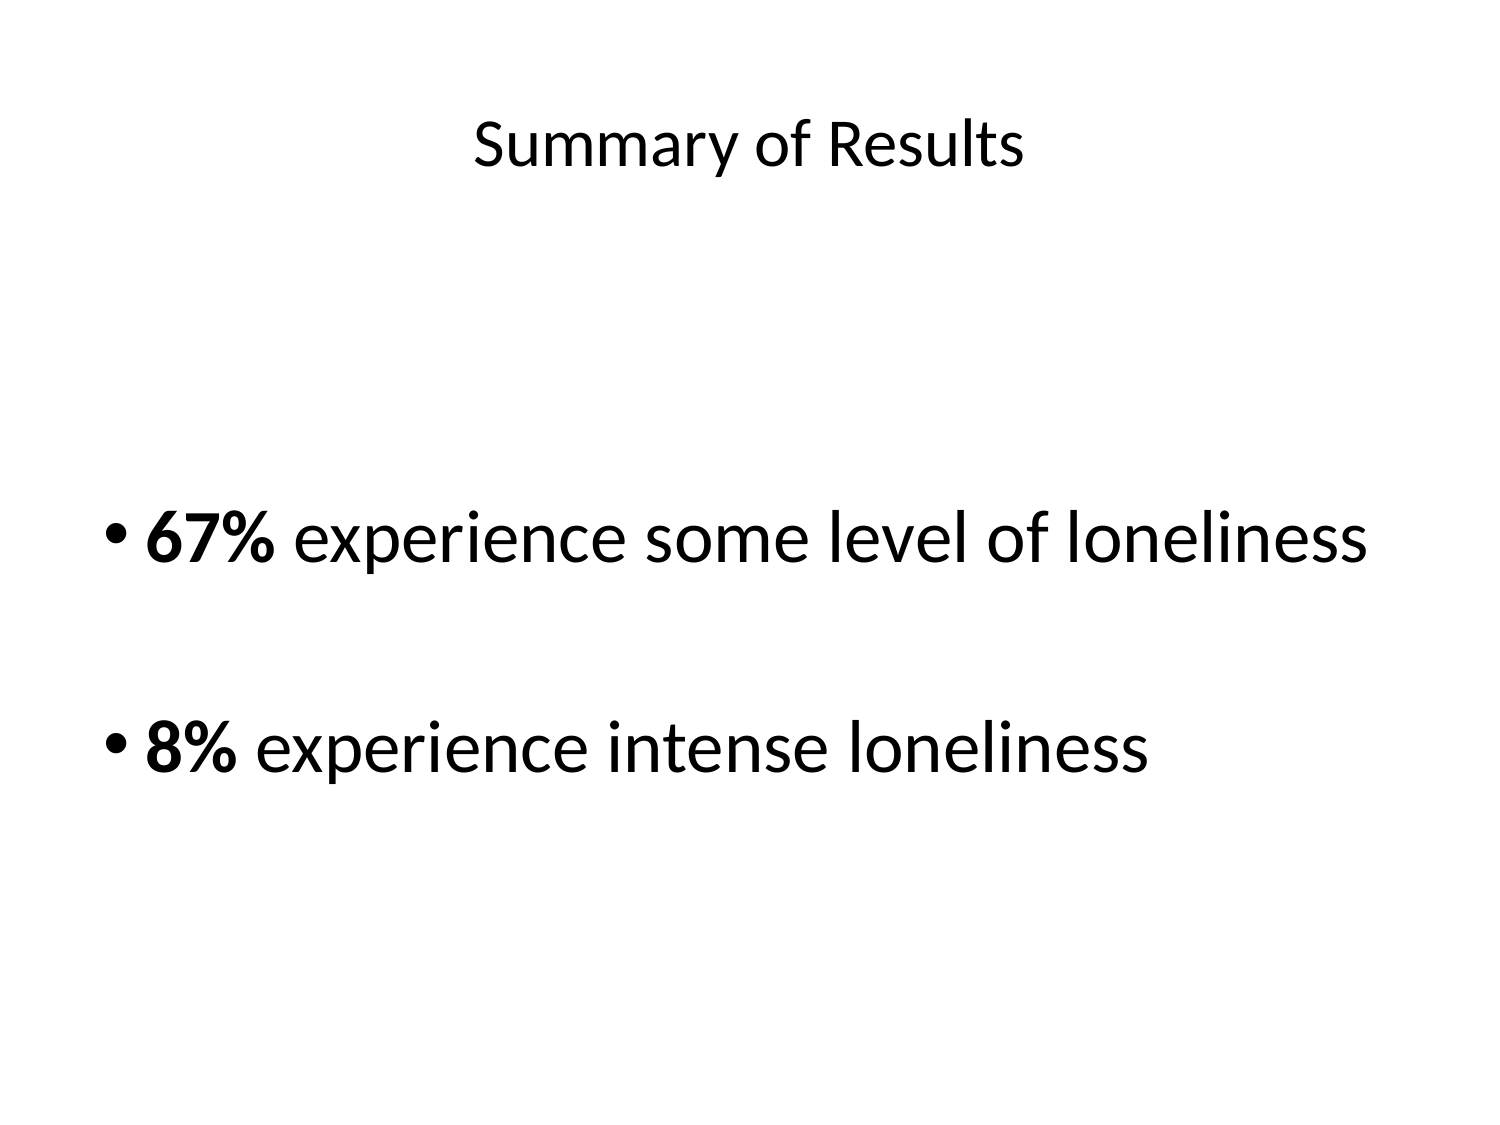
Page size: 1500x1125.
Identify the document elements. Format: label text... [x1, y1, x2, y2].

title Summary of Results [75, 45, 1425, 233]
list 67% experience some level of loneliness 8% experience intense loneliness [88, 479, 1439, 1012]
